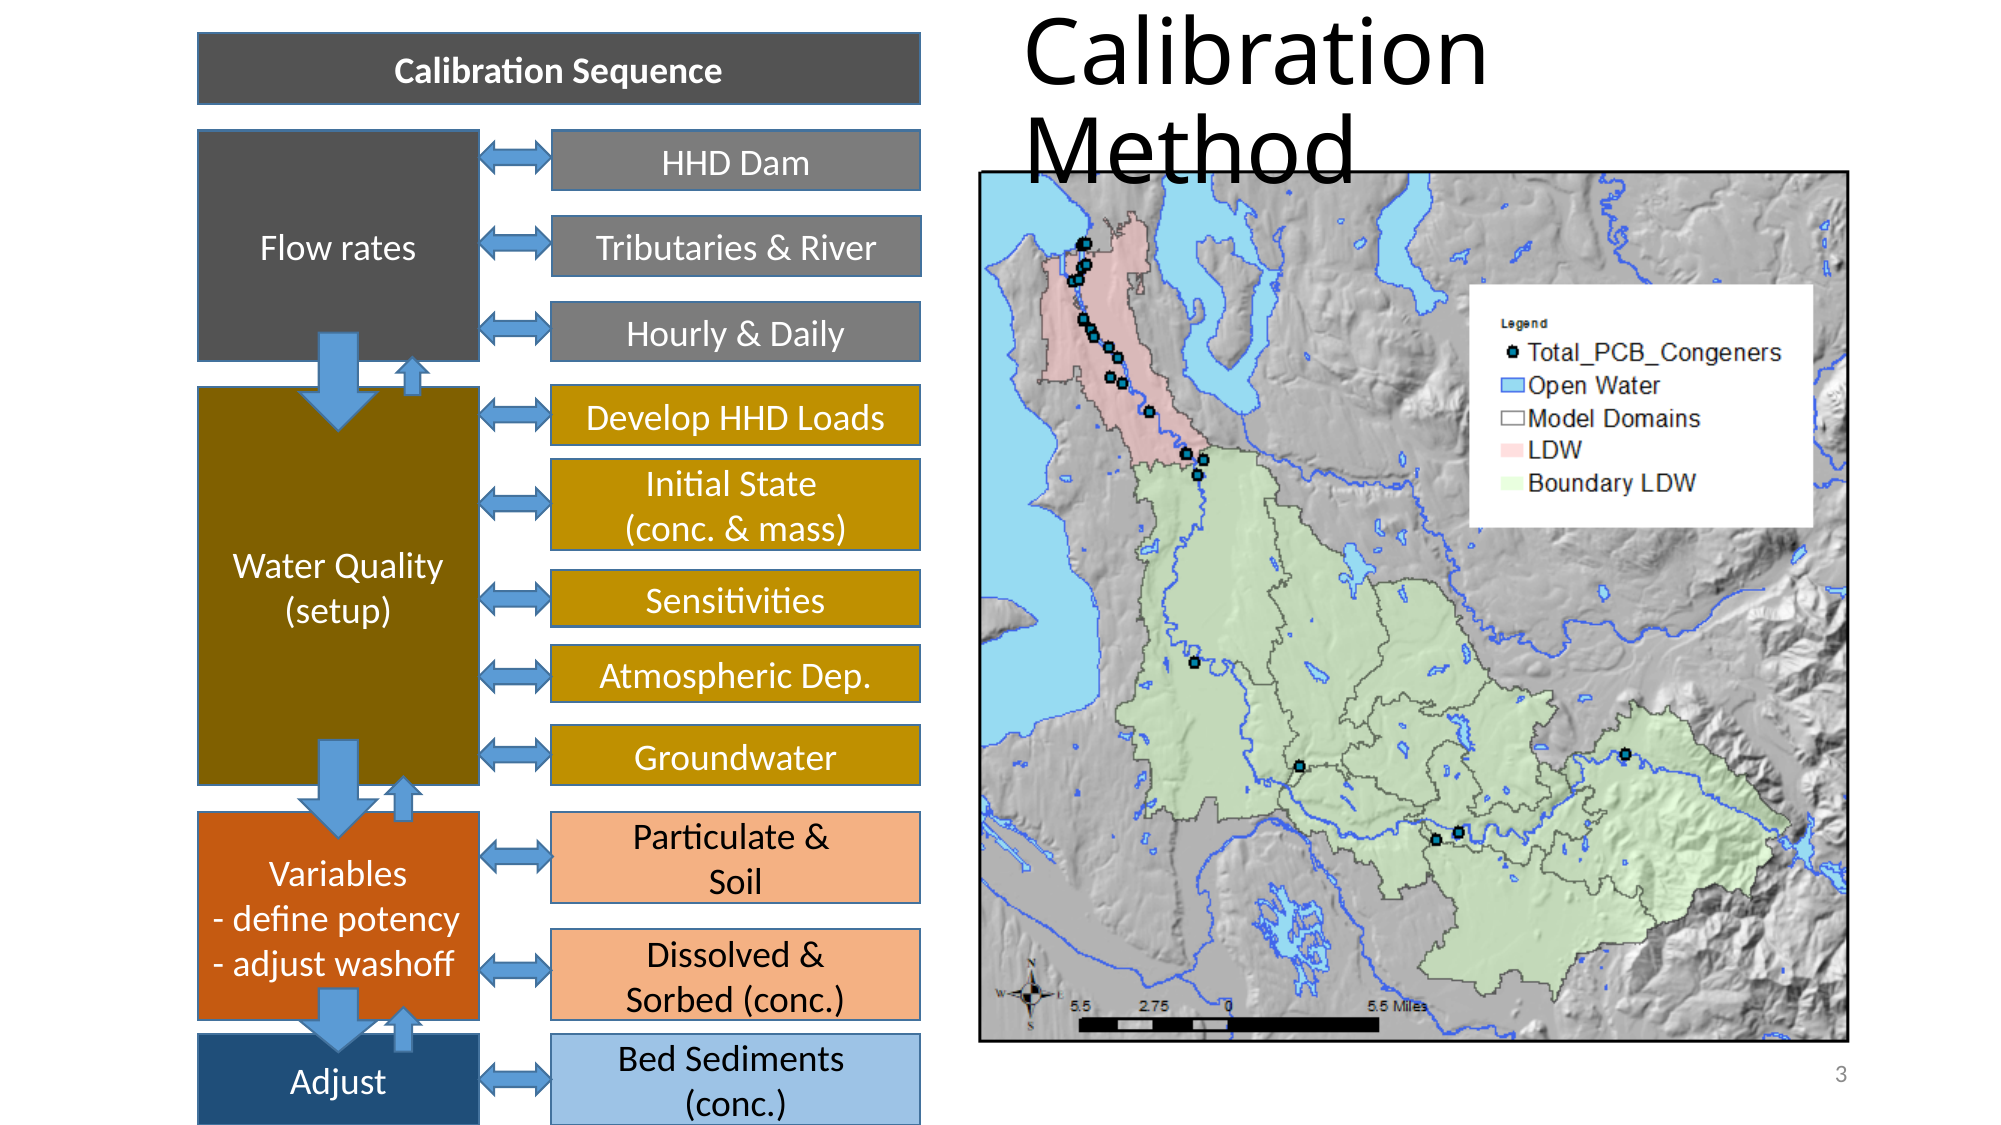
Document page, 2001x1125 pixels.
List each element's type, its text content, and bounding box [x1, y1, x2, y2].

text_box [477, 1061, 553, 1098]
text_box Sensitivities [550, 569, 921, 628]
text_box [478, 838, 555, 875]
text_box [477, 736, 553, 773]
text_box Dissolved & Sorbed (conc.) [550, 928, 921, 1021]
text_box [383, 774, 424, 823]
text_box [383, 1005, 424, 1053]
text_box Bed Sediments (conc.) [550, 1033, 921, 1125]
text_box [477, 396, 553, 433]
text_box Particulate & Soil [550, 811, 921, 904]
text_box Groundwater [550, 724, 921, 786]
text_box [296, 987, 381, 1054]
text_box Water Quality (setup) [197, 386, 480, 786]
text_box Initial State (conc. & mass) [550, 458, 921, 551]
title Calibration Method [1007, 0, 1784, 160]
picture [962, 160, 1863, 1061]
text_box [477, 139, 553, 176]
text_box Calibration Sequence [197, 32, 921, 105]
text_box [477, 225, 553, 261]
text_box Adjust [197, 1033, 480, 1125]
text_box Atmospheric Dep. [550, 644, 921, 703]
text_box Tributaries & River [551, 215, 922, 277]
text_box [296, 738, 380, 840]
text_box HHD Dam [551, 129, 921, 191]
text_box [477, 952, 553, 989]
text_box Variables - define potency - adjust washoff [197, 811, 480, 1021]
text_box Develop HHD Loads [550, 384, 921, 446]
text_box [477, 310, 553, 347]
text_box [296, 331, 380, 433]
text_box Flow rates [197, 129, 480, 362]
text_box Hourly & Daily [550, 301, 921, 362]
slide_number 3 [1412, 1061, 1863, 1103]
text_box [477, 658, 553, 695]
text_box [477, 580, 550, 617]
text_box [394, 355, 431, 397]
text_box [477, 485, 553, 522]
